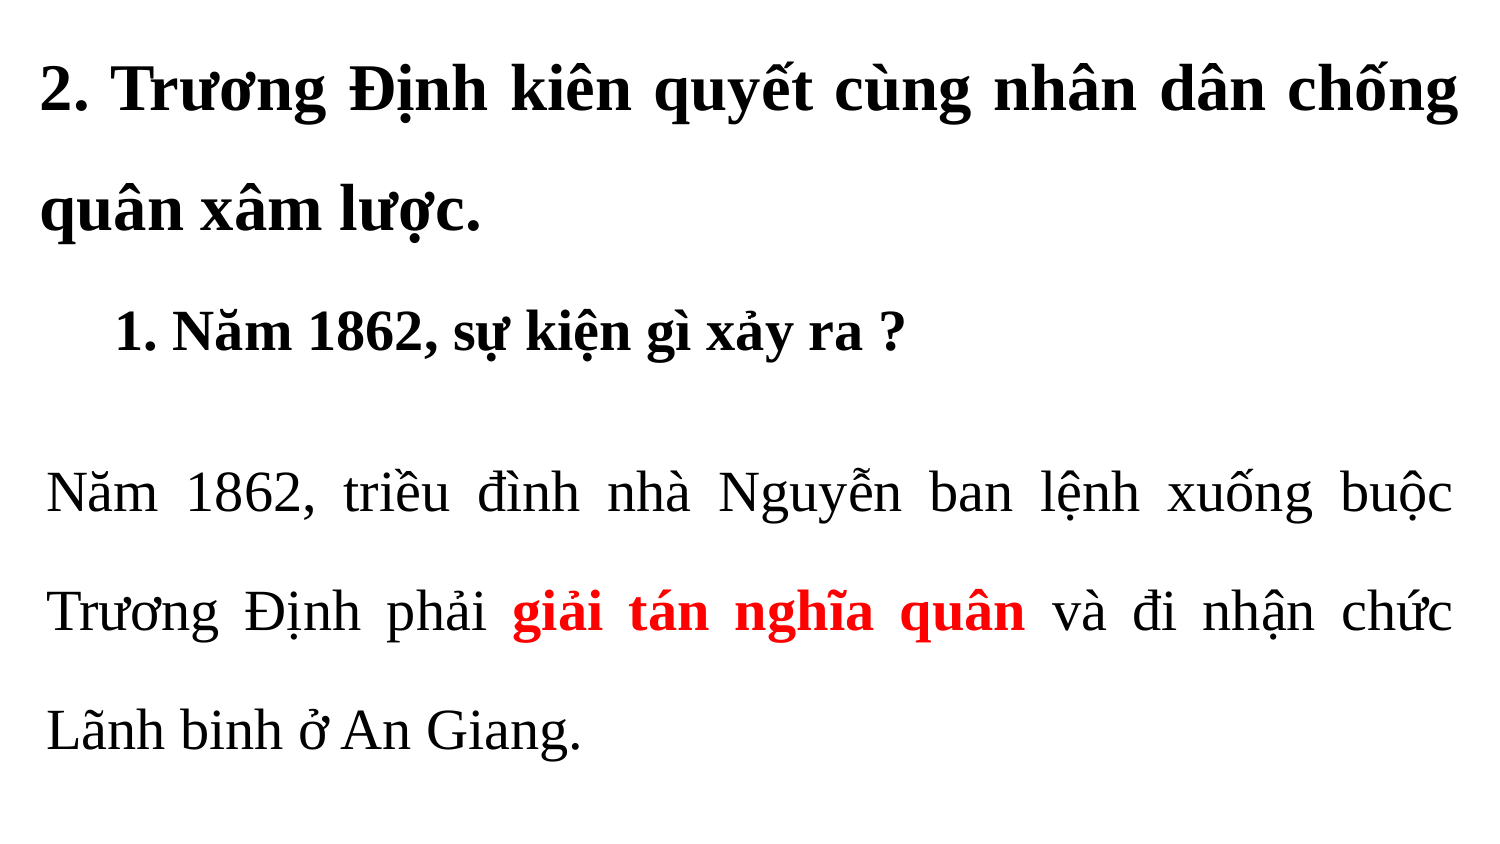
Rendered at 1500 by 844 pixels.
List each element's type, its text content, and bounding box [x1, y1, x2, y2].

text_box Năm 1862, triều đình nhà Nguyễn ban lệnh xuống buộc Trương Định phải giải tán nghĩa quân và đi nhận chức Lãnh binh ở An Giang. [31, 396, 1469, 769]
text_box 1. Năm 1862, sự kiện gì xảy ra ? [99, 284, 1175, 415]
text_box 2. Trương Định kiên quyết cùng nhân dân chống quân xâm lược. [24, 0, 1475, 252]
